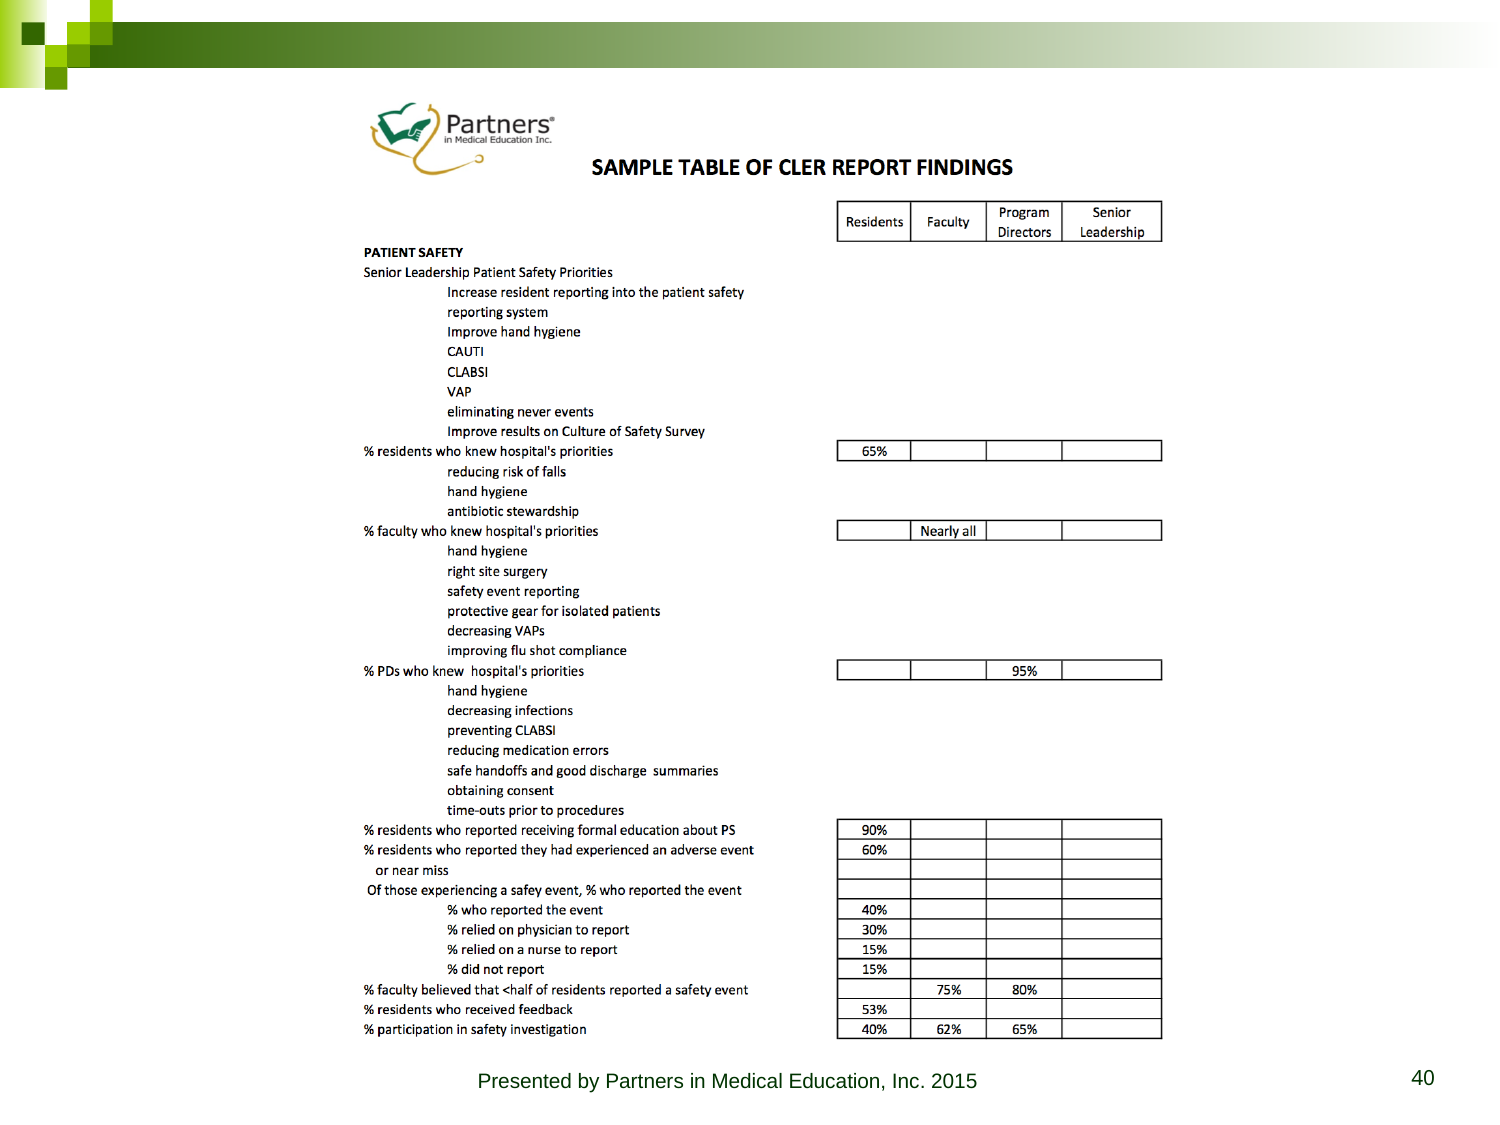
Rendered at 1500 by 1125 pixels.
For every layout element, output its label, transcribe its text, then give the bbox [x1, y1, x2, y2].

slide_number 40 [1099, 1024, 1451, 1101]
footer Presented by Partners in Medical Education, Inc. 2015 [462, 1067, 1076, 1101]
picture [349, 87, 1180, 1060]
